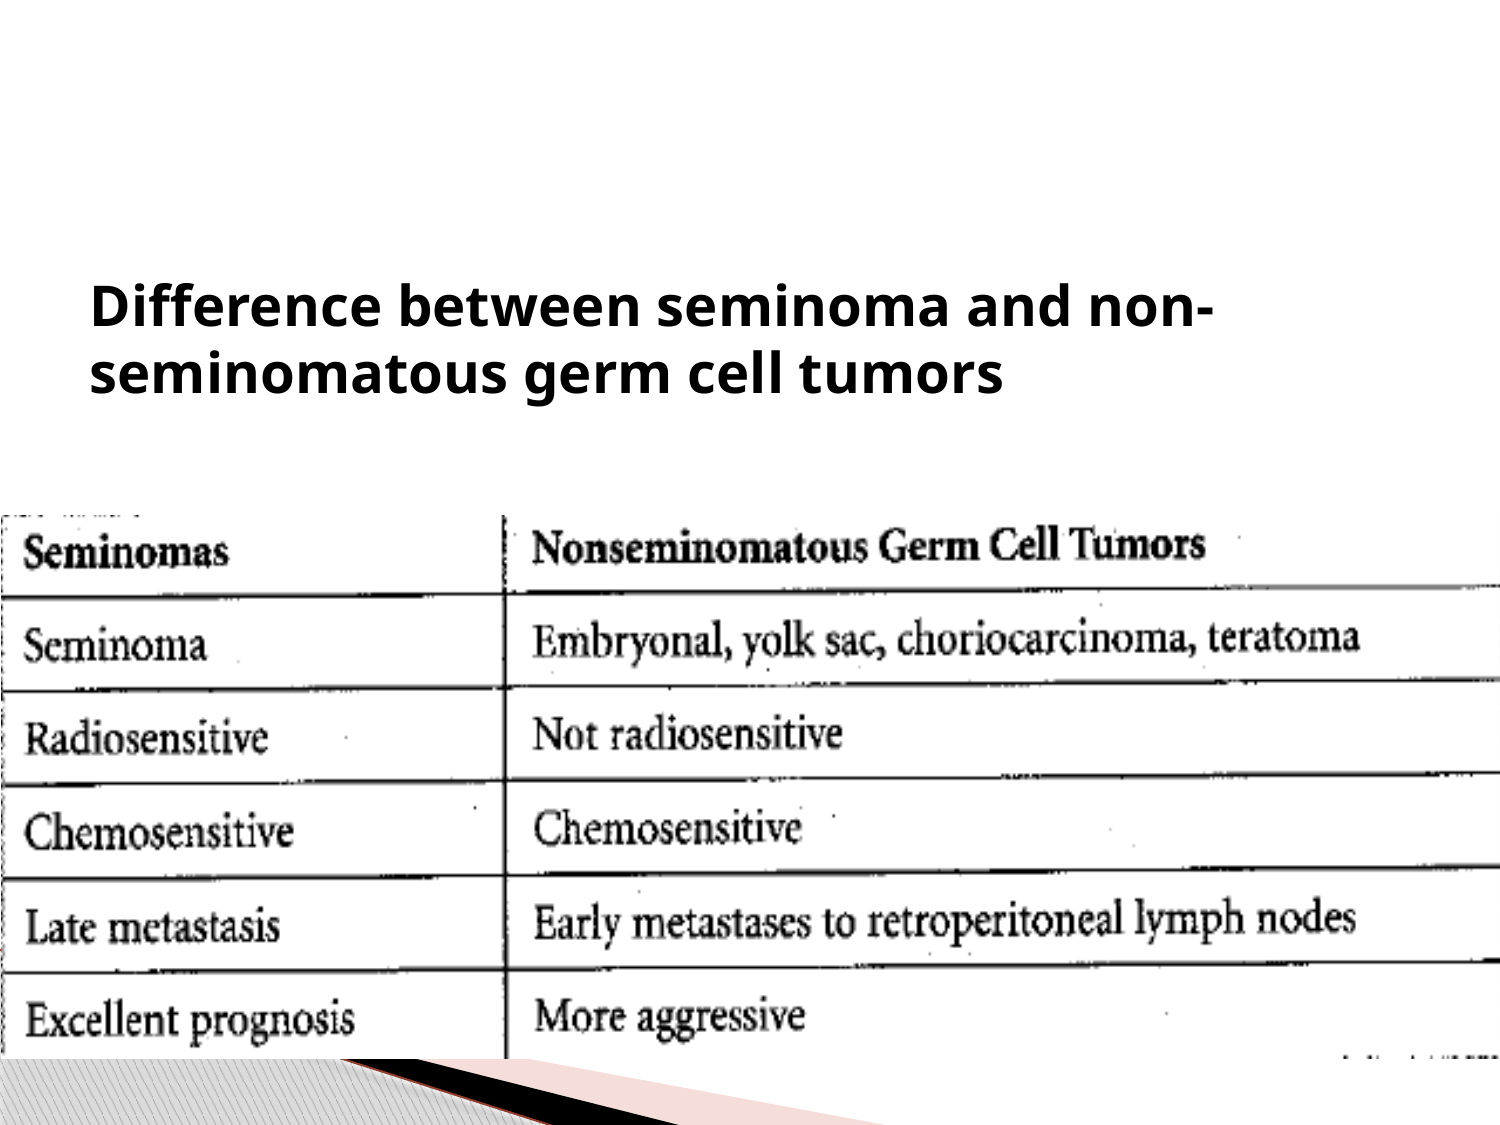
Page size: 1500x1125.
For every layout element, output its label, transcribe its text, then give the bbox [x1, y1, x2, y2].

list Difference between seminoma and non-seminomatous germ cell tumors [75, 262, 1425, 421]
picture [1, 515, 1500, 1059]
